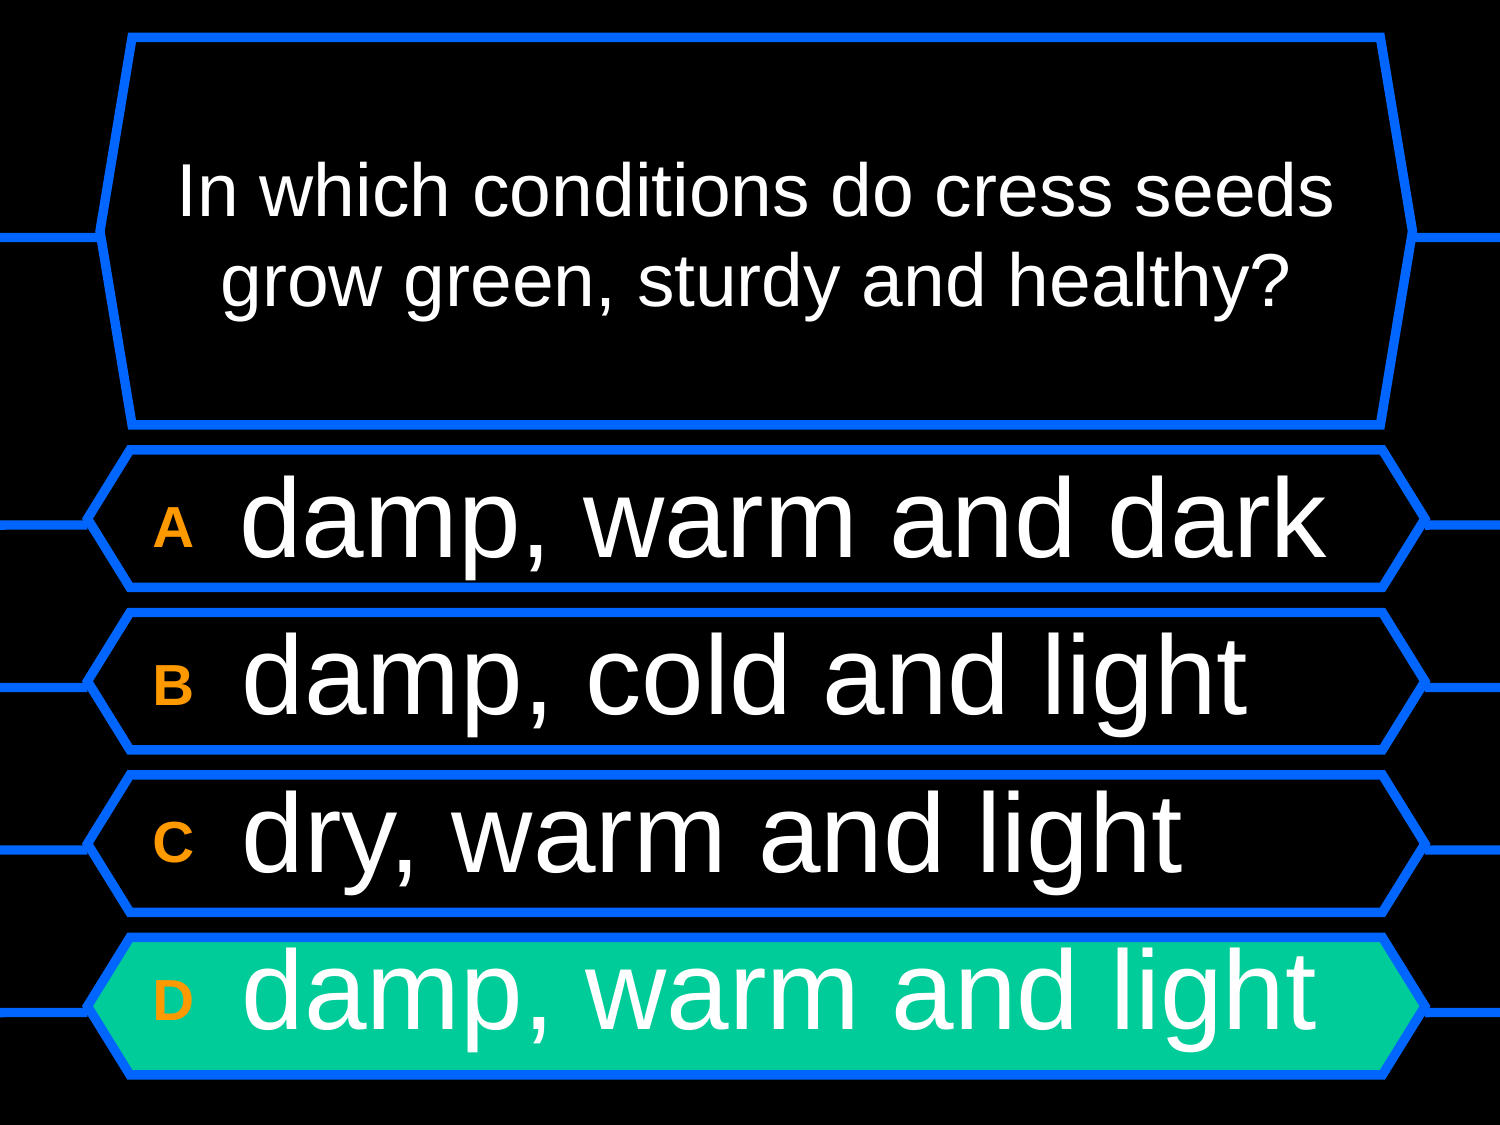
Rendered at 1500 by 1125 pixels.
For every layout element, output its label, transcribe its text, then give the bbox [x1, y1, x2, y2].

text_box [87, 937, 137, 1075]
list A damp, warm and dark B damp, cold and light C dry, warm and light D damp, warm and light [137, 437, 1388, 1088]
text_box [1388, 783, 1425, 904]
text_box [87, 449, 137, 588]
text_box [99, 80, 125, 383]
title In which conditions do cress seeds grow green, sturdy and healthy? [125, 62, 1388, 400]
text_box [87, 774, 137, 913]
text_box [1388, 946, 1425, 1066]
text_box [127, 37, 1385, 62]
text_box [1388, 83, 1413, 379]
text_box [1388, 458, 1425, 579]
text_box [87, 612, 137, 750]
text_box [127, 400, 1385, 425]
text_box [1388, 621, 1425, 741]
